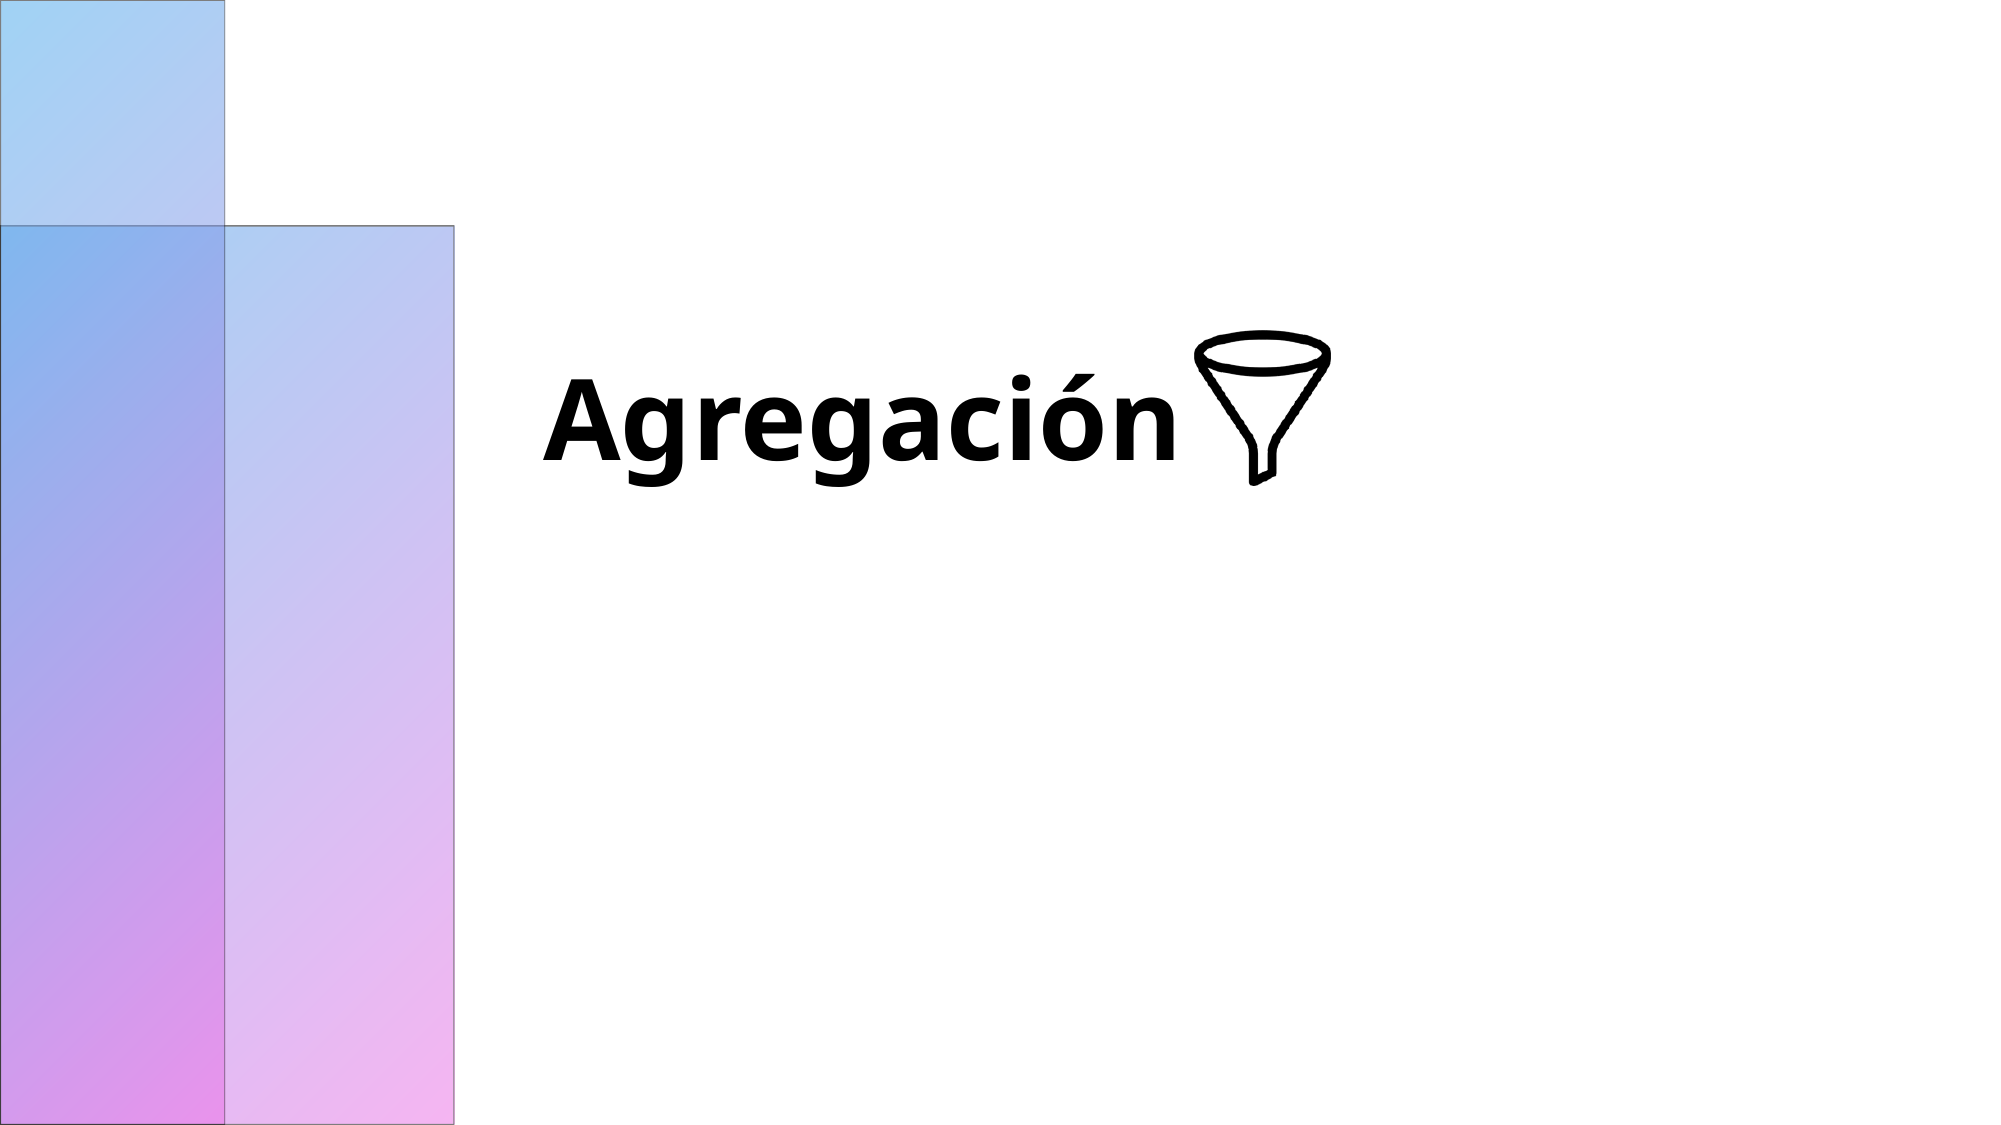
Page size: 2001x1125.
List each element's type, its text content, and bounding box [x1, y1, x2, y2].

picture [1194, 330, 1331, 486]
title Agregación [528, 205, 1823, 684]
